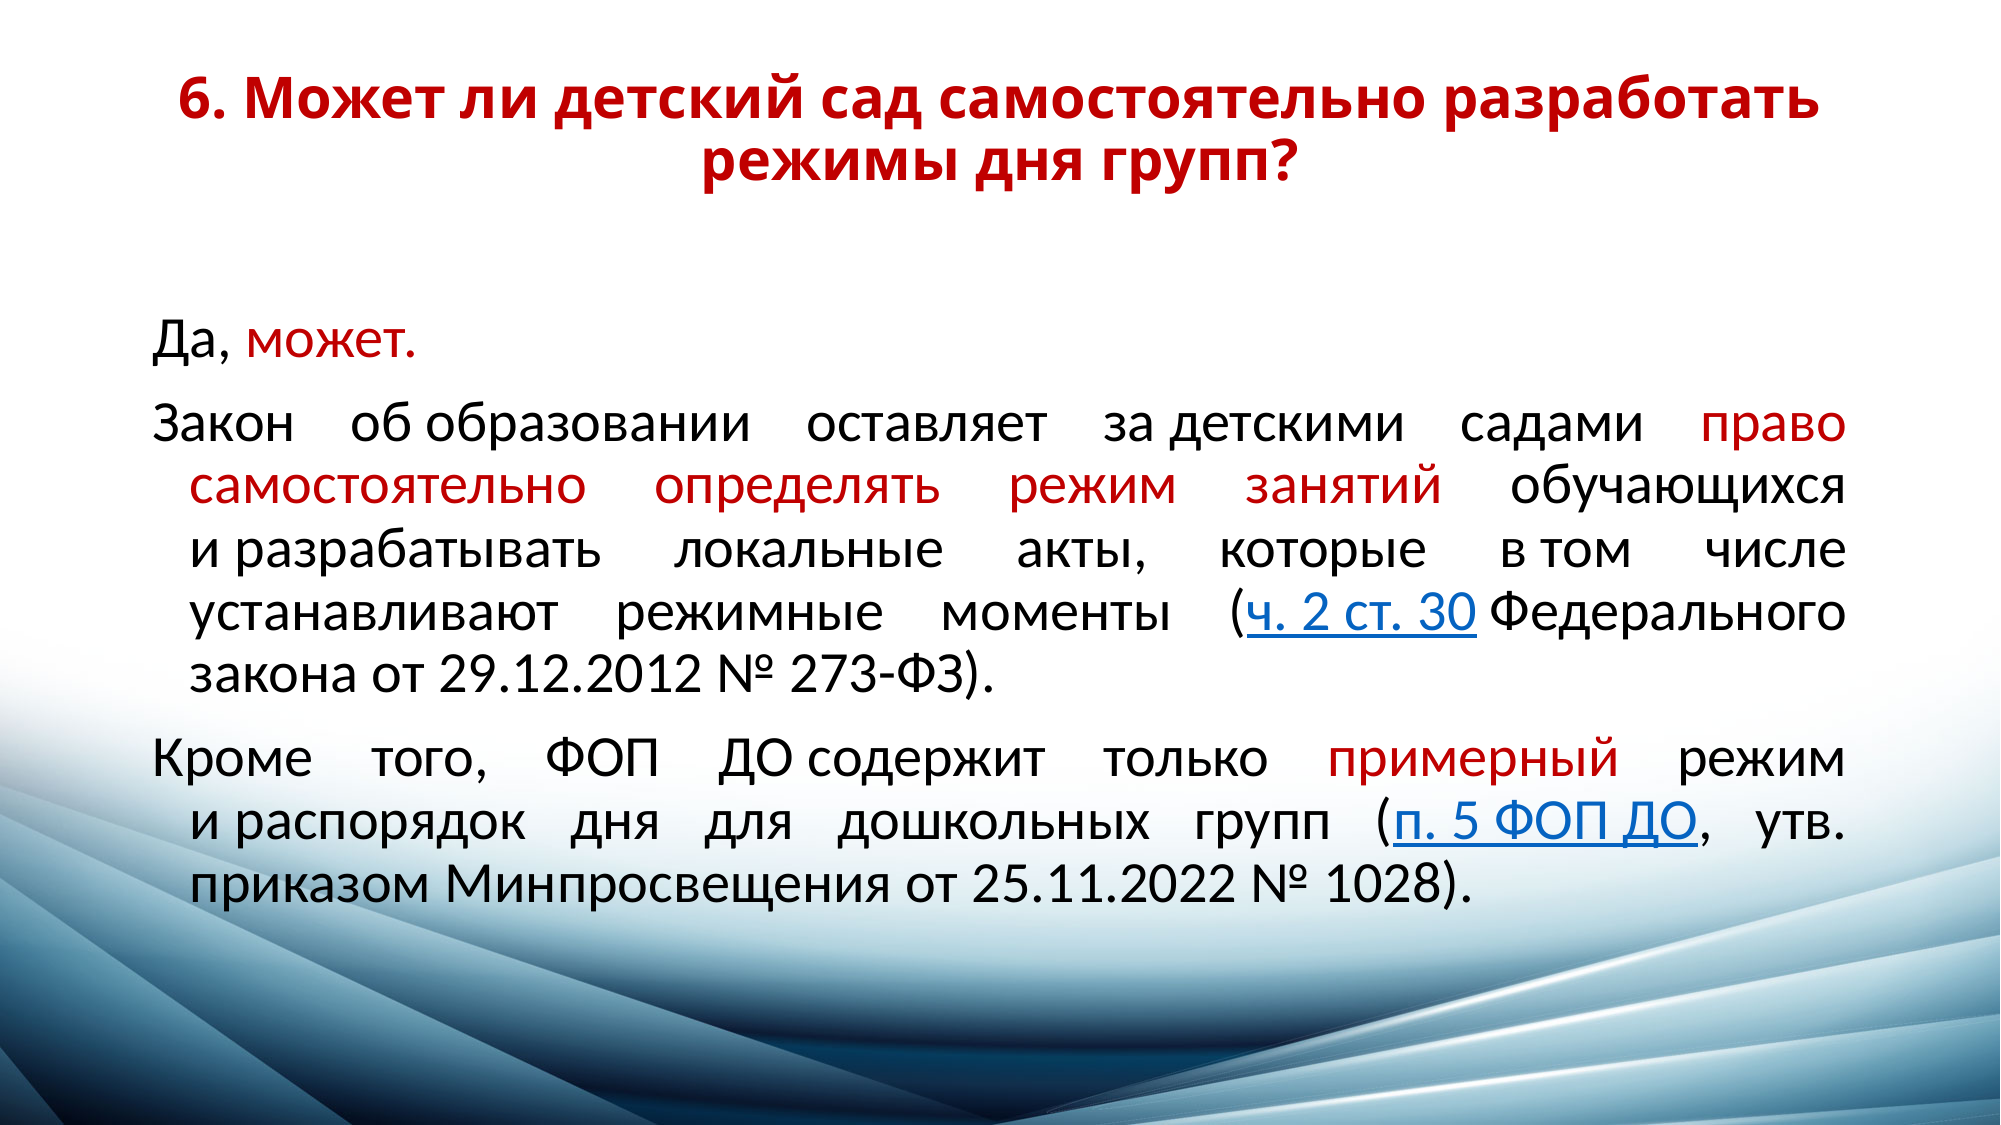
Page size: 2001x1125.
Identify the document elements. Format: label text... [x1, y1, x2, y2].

picture [0, 0, 2000, 1125]
list Да, может. Закон об образовании оставляет за детскими садами право самостоятельно определять режим занятий обучающихся и разрабатывать локальные акты, которые в том числе устанавливают режимные моменты (ч. 2 ст. 30 Федерального закона от 29.12.2012 № 273-ФЗ). Кроме того, ФОП ДО содержит только примерный режим и распорядок дня для дошкольных групп (п. 5 ФОП ДО, утв. приказом Минпросвещения от 25.11.2022 № 1028). [137, 299, 1863, 1014]
title 6. Может ли детский сад самостоятельно разработать режимы дня групп? [137, 59, 1863, 278]
